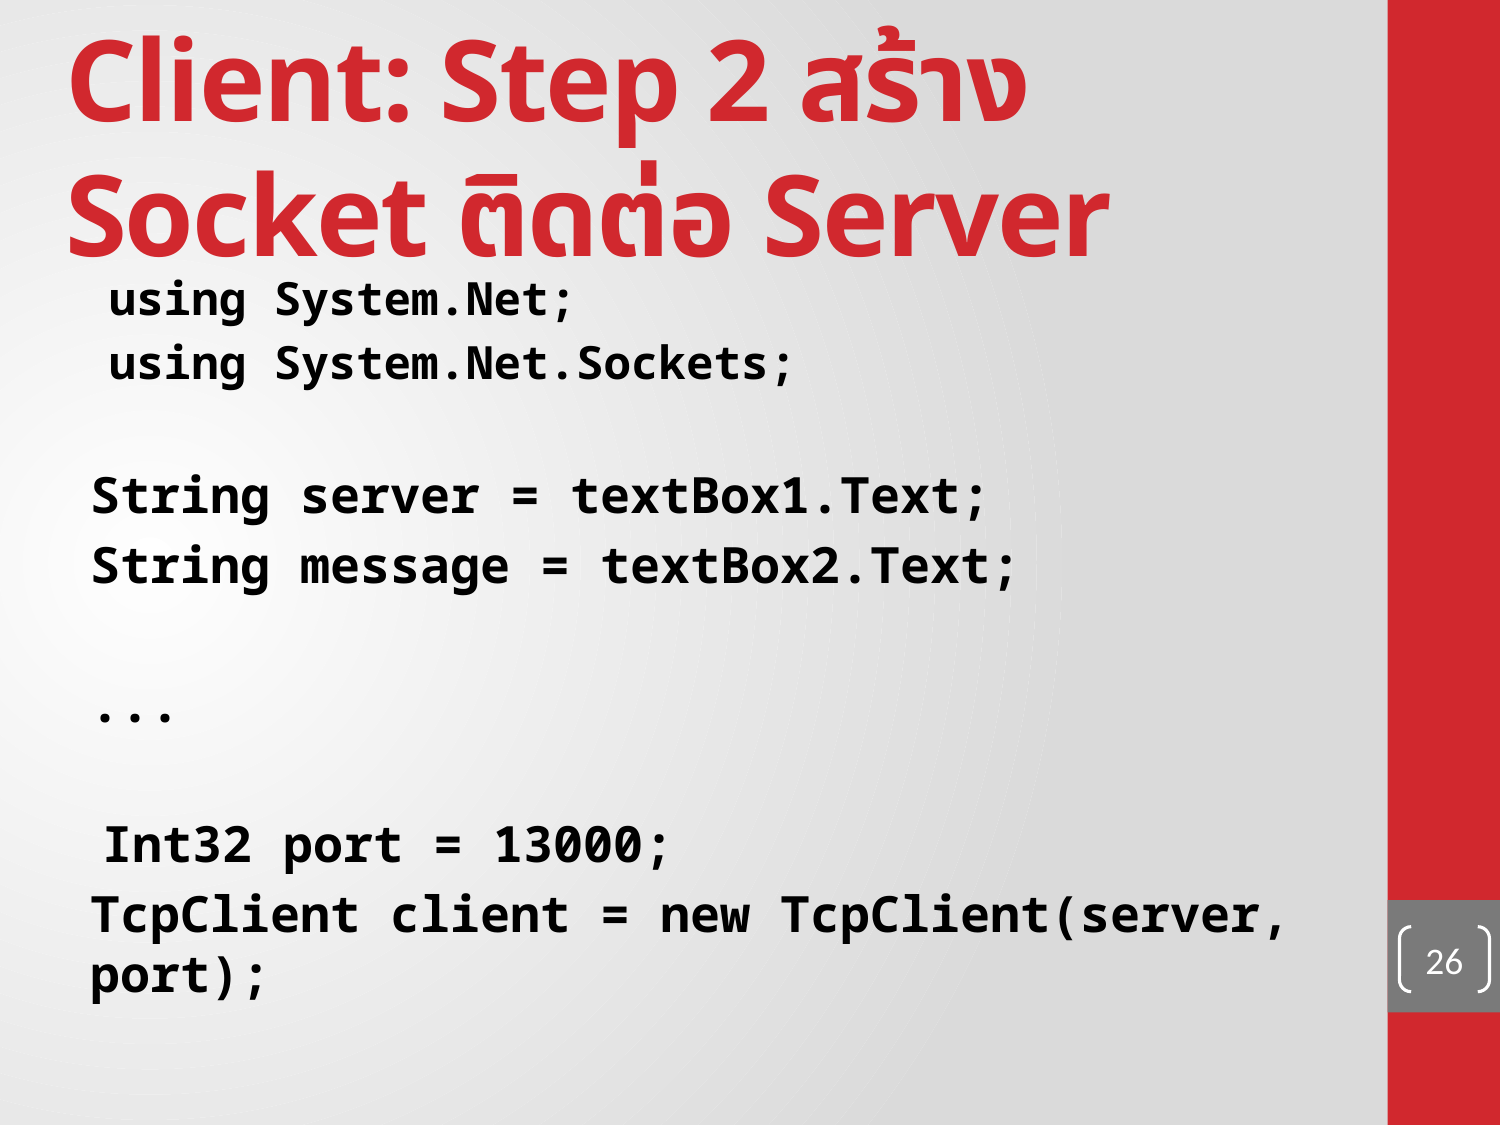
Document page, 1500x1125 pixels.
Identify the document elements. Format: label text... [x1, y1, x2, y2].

slide_number 26 [1397, 925, 1492, 994]
list using System.Net; using System.Net.Sockets; String server = textBox1.Text; String message = textBox2.Text; ... Int32 port = 13000; TcpClient client = new TcpClient(server, port); [75, 262, 1438, 1050]
title Client: Step 2 สร้าง Socket ติดต่อ Server [50, 50, 1413, 238]
